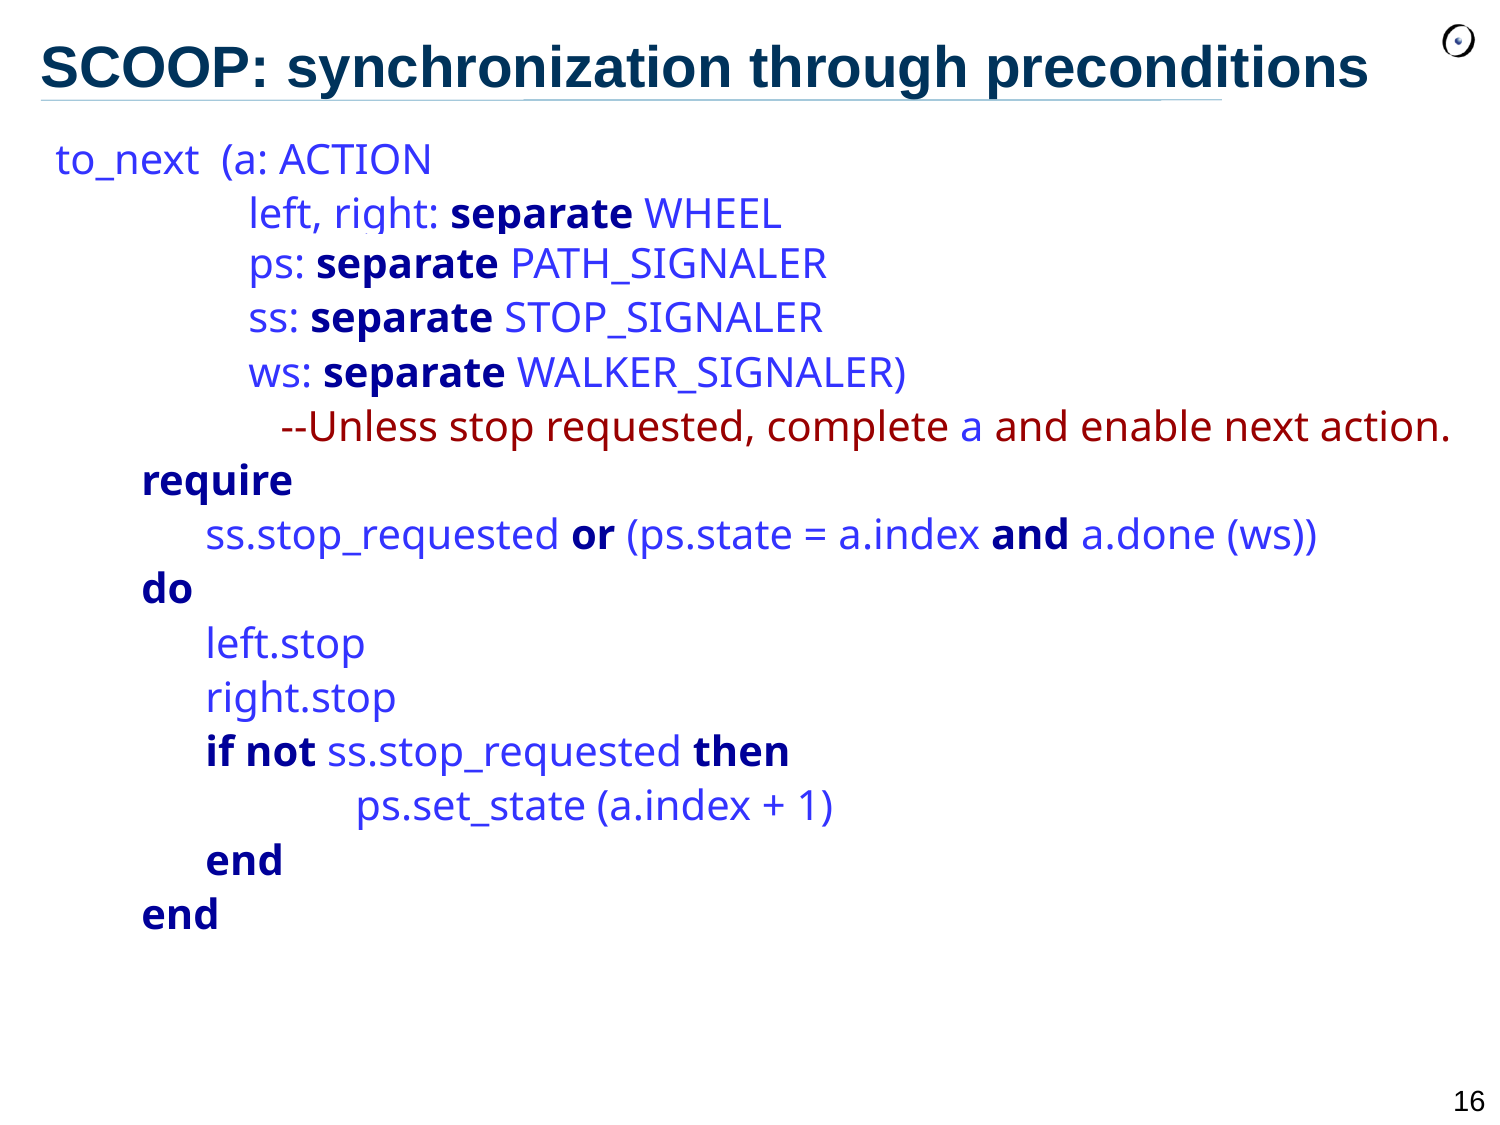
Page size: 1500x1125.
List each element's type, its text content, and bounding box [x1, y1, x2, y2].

text_box to_next (a: ACTION left, right: separate WHEEL ps: separate PATH_SIGNALER ss: separate STOP_SIGNALER ws: separate WALKER_SIGNALER) --Unless stop requested, complete a and enable next action. require ss.stop_requested or (ps.state = a.index and a.done (ws)) do left.stop right.stop if not ss.stop_requested then ps.set_state (a.index + 1) end end [40, 125, 1500, 1018]
picture [1441, 20, 1476, 59]
text_box SCOOP: synchronization through preconditions [40, 23, 1416, 99]
